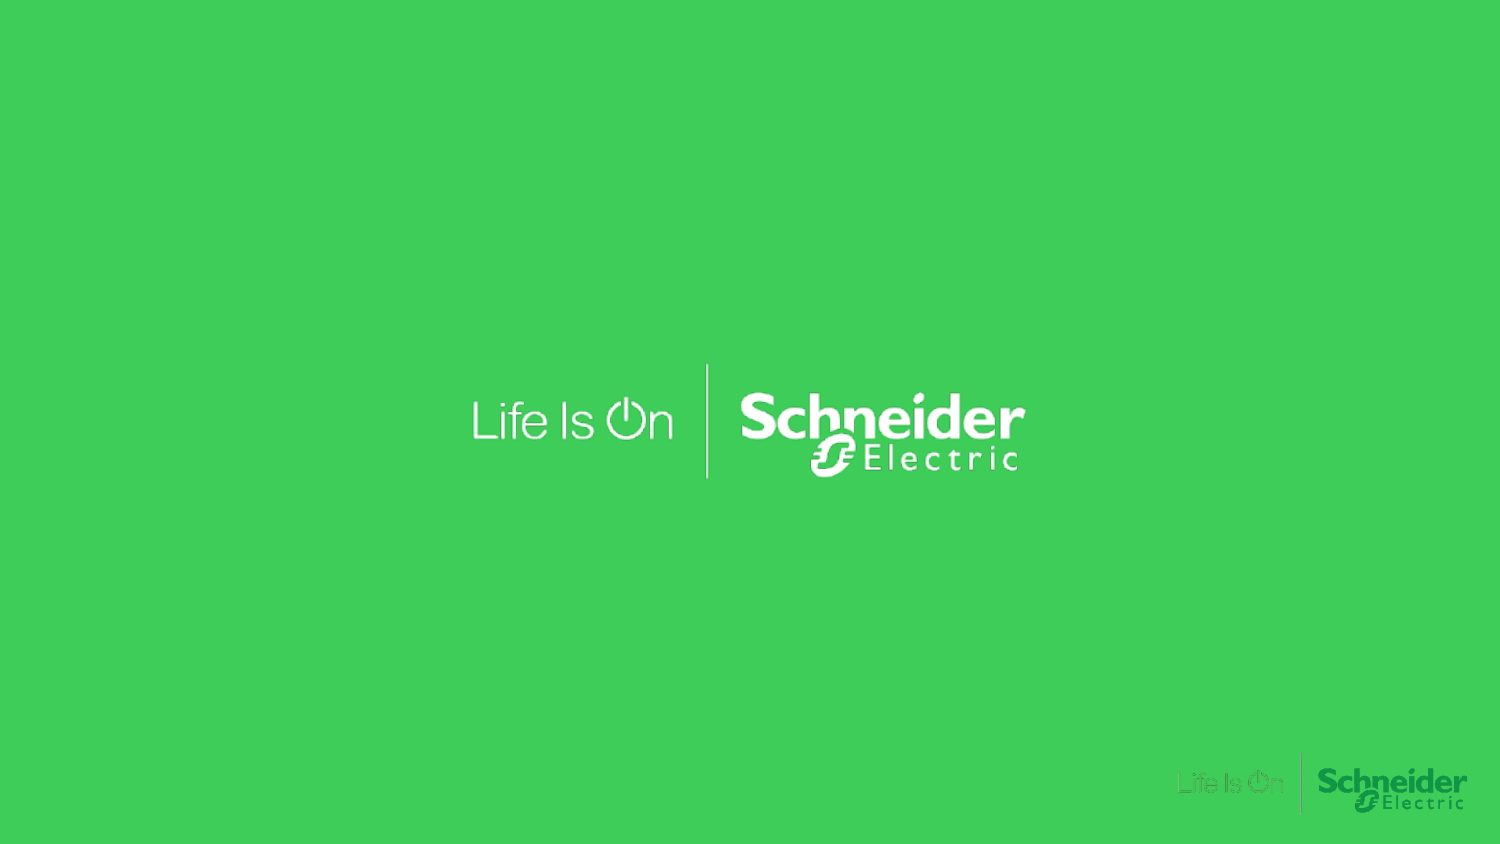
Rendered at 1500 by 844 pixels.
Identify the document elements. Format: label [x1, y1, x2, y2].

picture [448, 338, 1052, 505]
picture [1165, 739, 1481, 827]
